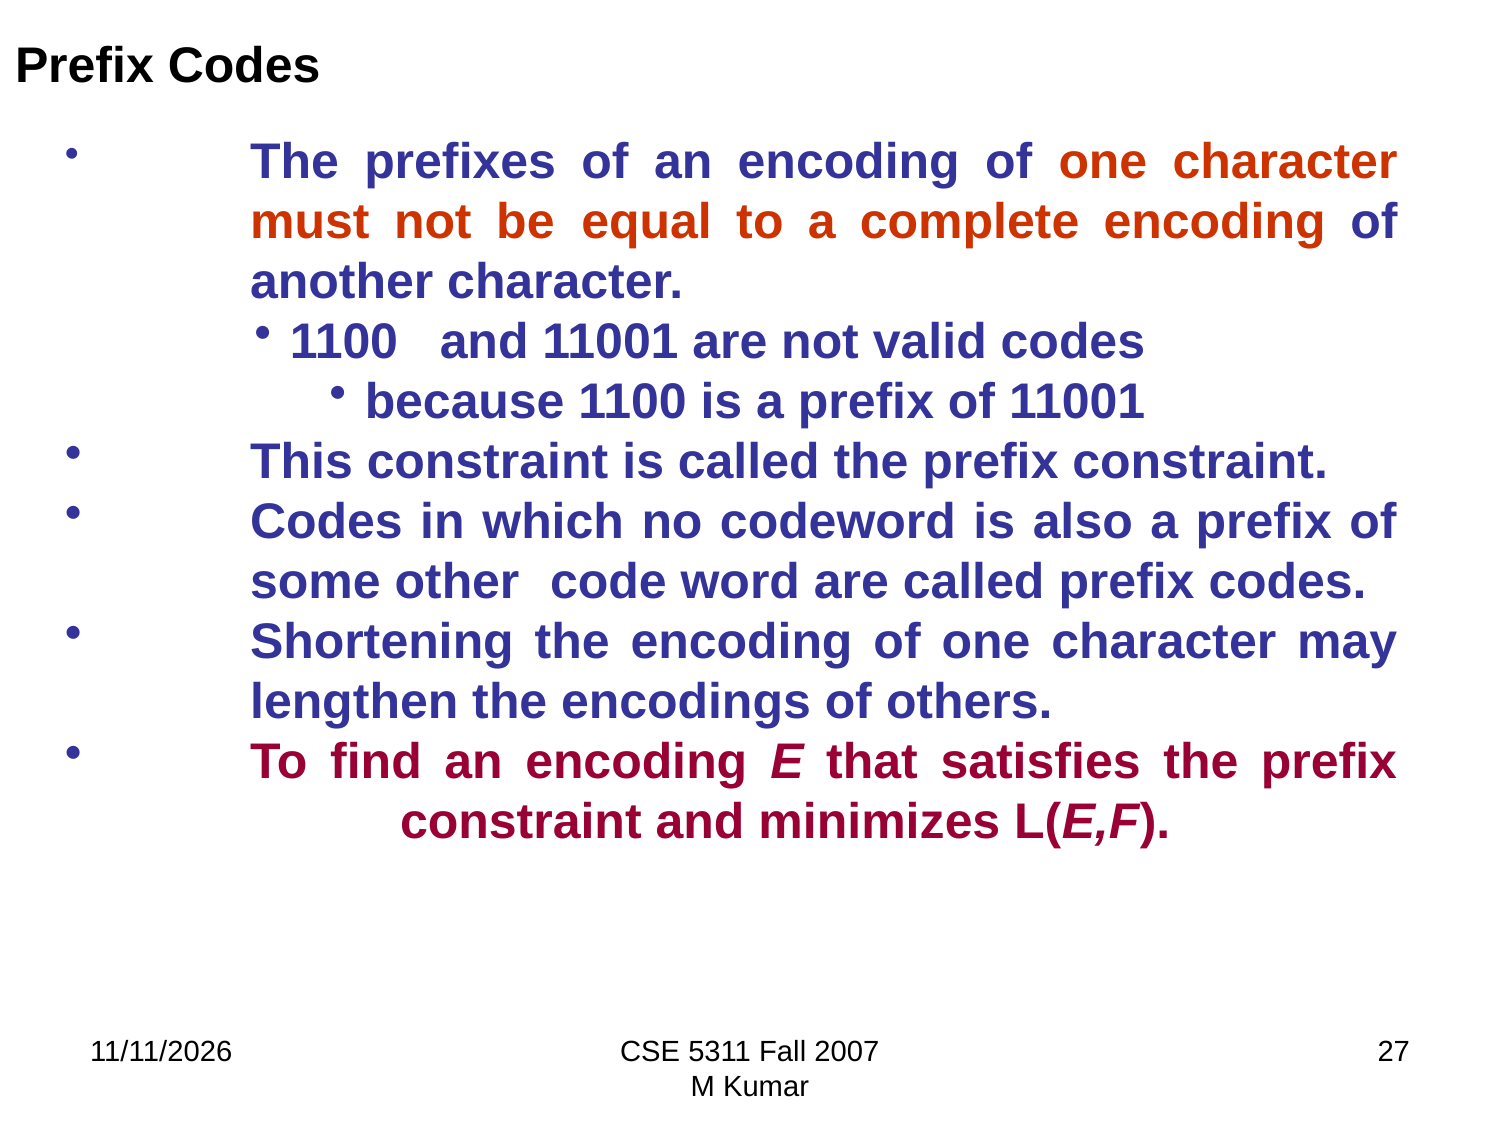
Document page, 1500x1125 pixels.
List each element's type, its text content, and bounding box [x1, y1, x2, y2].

title Prefix Codes [0, 0, 1276, 126]
footer CSE 5311 Fall 2007 M Kumar [512, 1024, 988, 1103]
text_box The prefixes of an encoding of one character must not be equal to a complete encoding of another character. 1100 and 11001 are not valid codes because 1100 is a prefix of 11001 This constraint is called the prefix constraint. Codes in which no codeword is also a prefix of some other code word are called prefix codes. Shortening the encoding of one character may lengthen the encodings of others. To find an encoding E that satisfies the prefix constraint and minimizes L(E,F). [49, 121, 1413, 917]
slide_number 27 [1074, 1024, 1426, 1103]
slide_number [74, 1024, 426, 1103]
